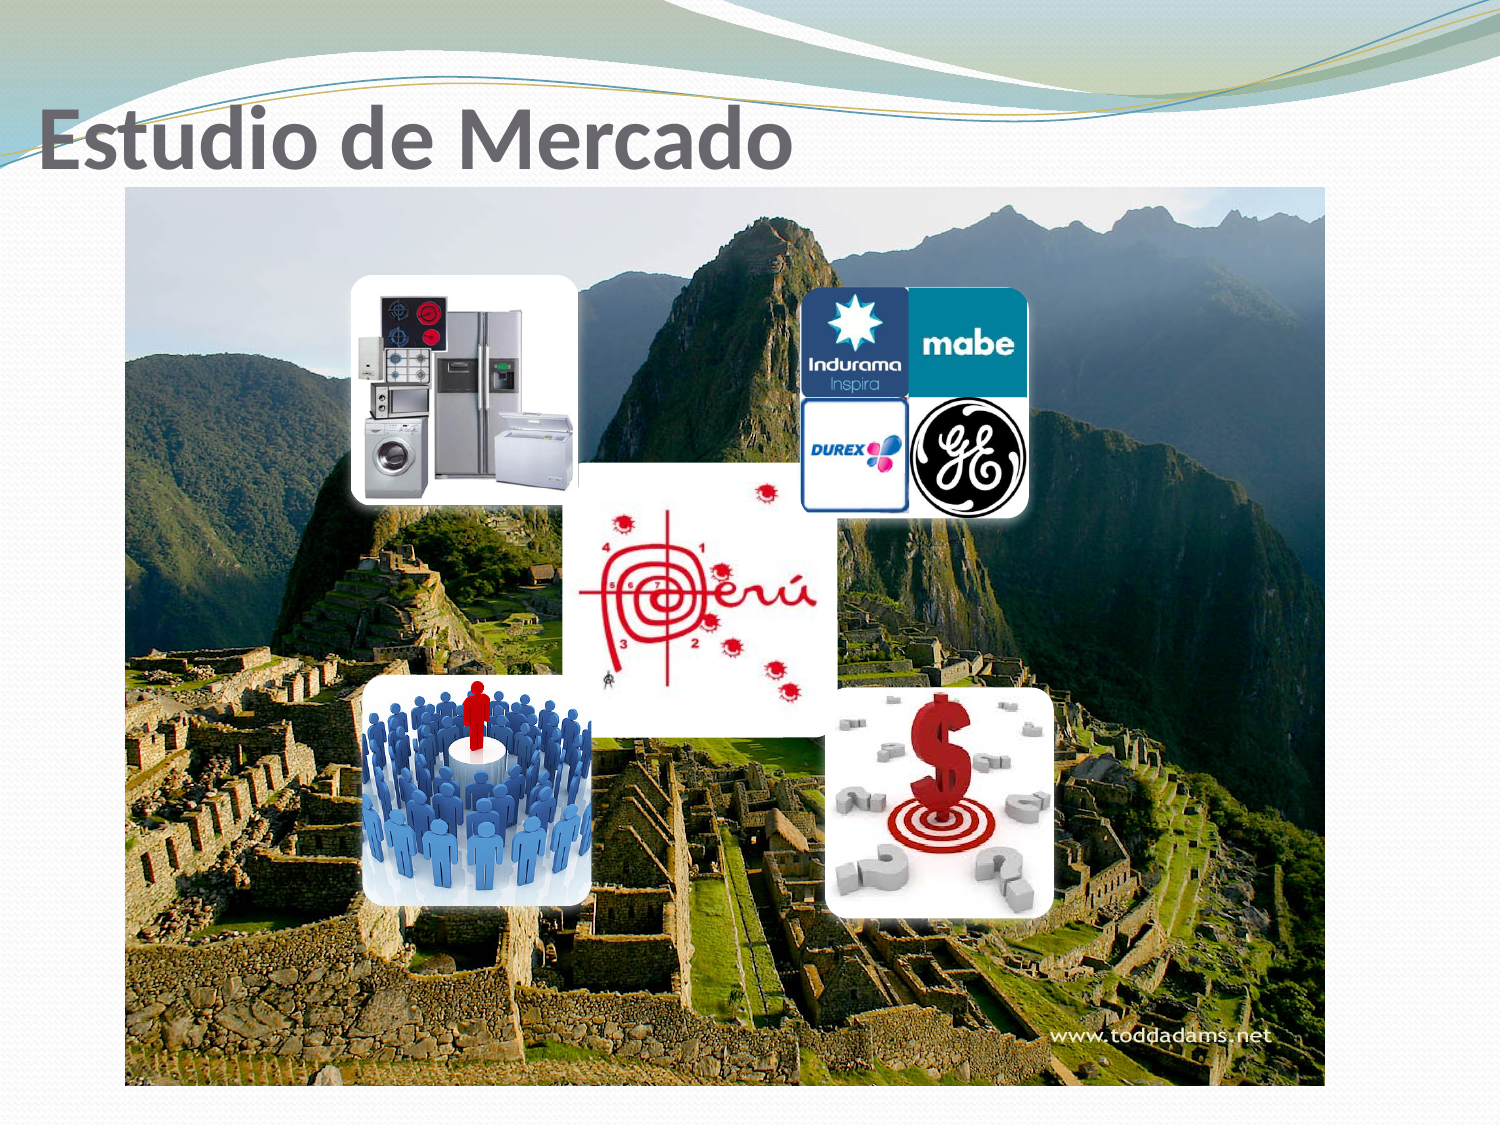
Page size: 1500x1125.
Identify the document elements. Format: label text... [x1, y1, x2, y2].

picture [124, 187, 1326, 1087]
title Estudio de Mercado [37, 0, 1388, 188]
